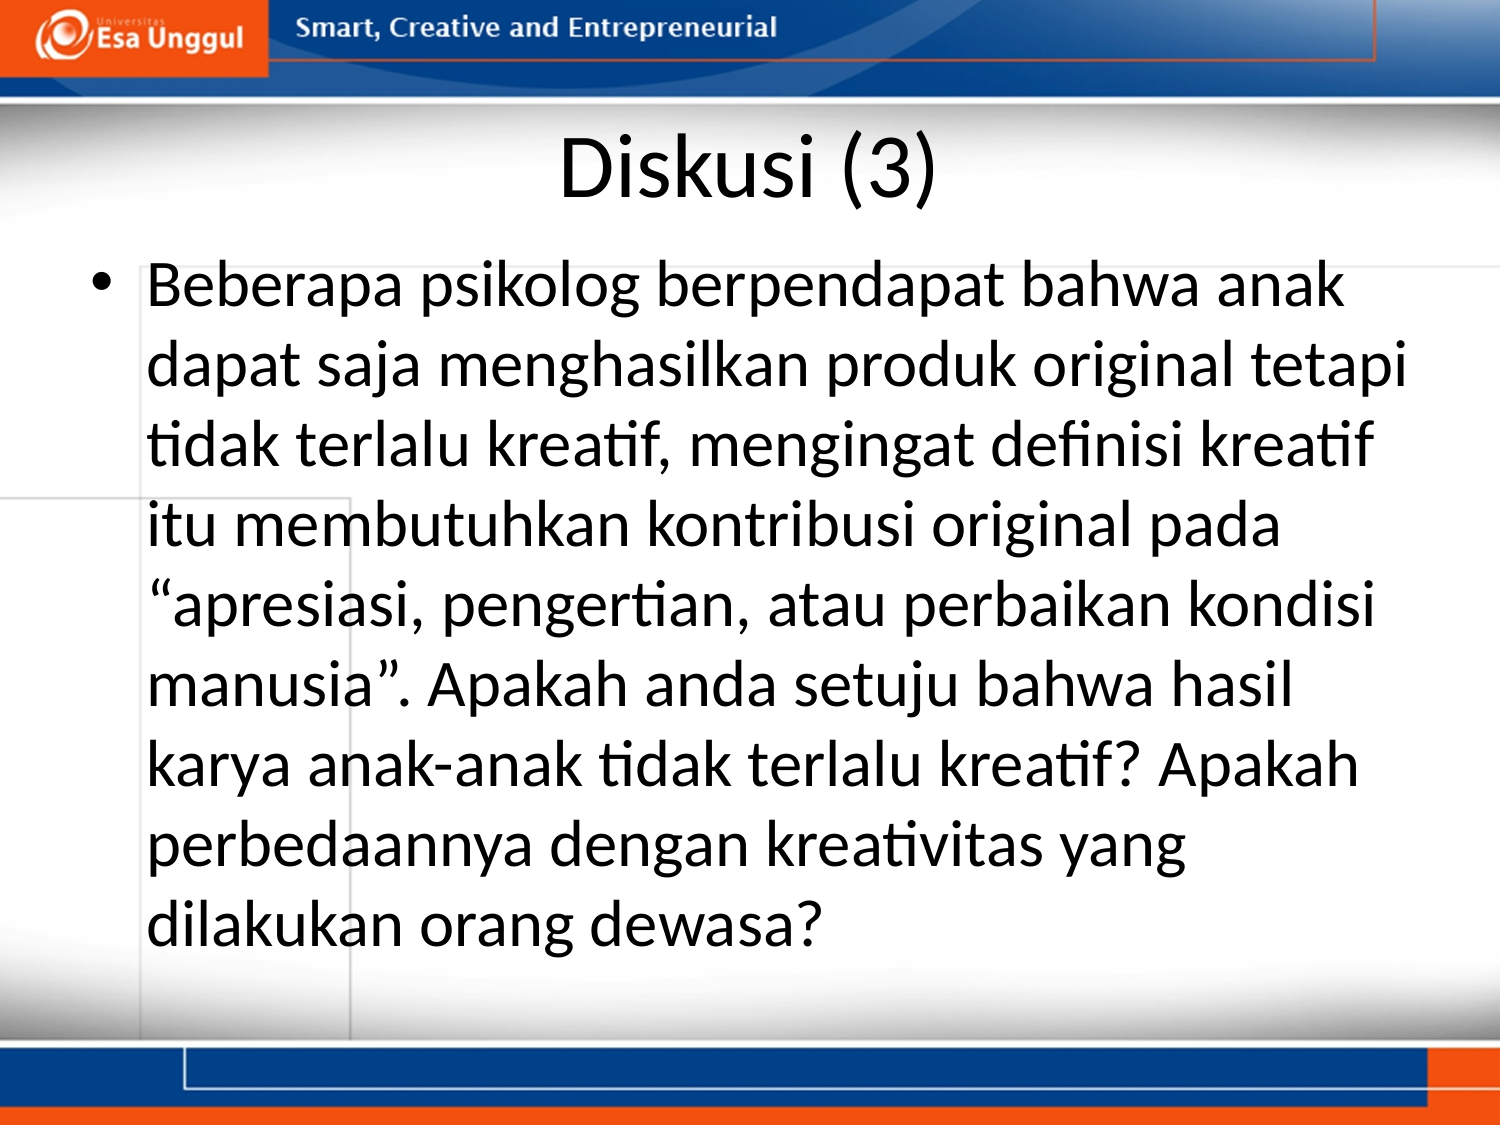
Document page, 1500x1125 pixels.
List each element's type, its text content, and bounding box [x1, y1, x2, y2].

title Diskusi (3) [75, 90, 1425, 232]
picture [0, 0, 1500, 1125]
list Beberapa psikolog berpendapat bahwa anak dapat saja menghasilkan produk original tetapi tidak terlalu kreatif, mengingat definisi kreatif itu membutuhkan kontribusi original pada “apresiasi, pengertian, atau perbaikan kondisi manusia”. Apakah anda setuju bahwa hasil karya anak-anak tidak terlalu kreatif? Apakah perbedaannya dengan kreativitas yang dilakukan orang dewasa? [75, 232, 1425, 1043]
